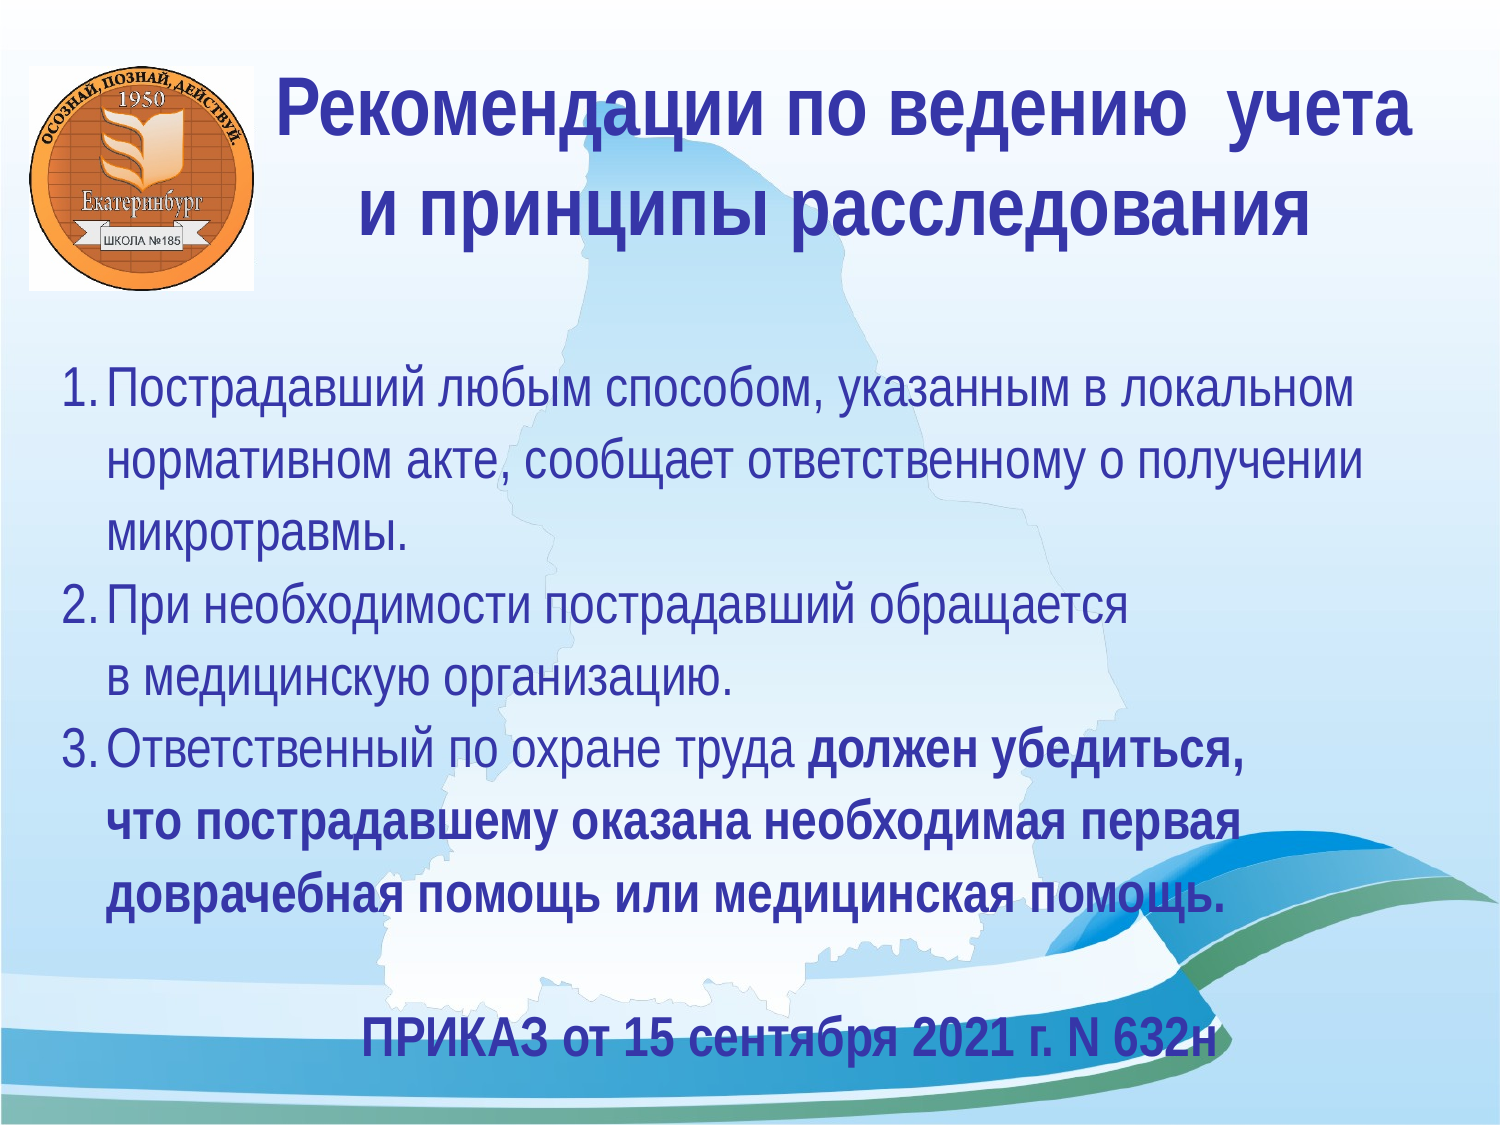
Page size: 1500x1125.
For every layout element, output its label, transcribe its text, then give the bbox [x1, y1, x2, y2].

title Рекомендации по ведению учета и принципы расследования [230, 45, 1459, 233]
list Пострадавший любым способом, указанным в локальном нормативном акте, сообщает ответственному о получении микротравмы. При необходимости пострадавший обращается в медицинскую организацию. Ответственный по охране труда должен убедиться, что пострадавшему оказана необходимая первая доврачебная помощь или медицинская помощь. ПРИКАЗ от 15 сентября 2021 г. N 632н [47, 338, 1453, 1083]
picture [0, 0, 1500, 1125]
